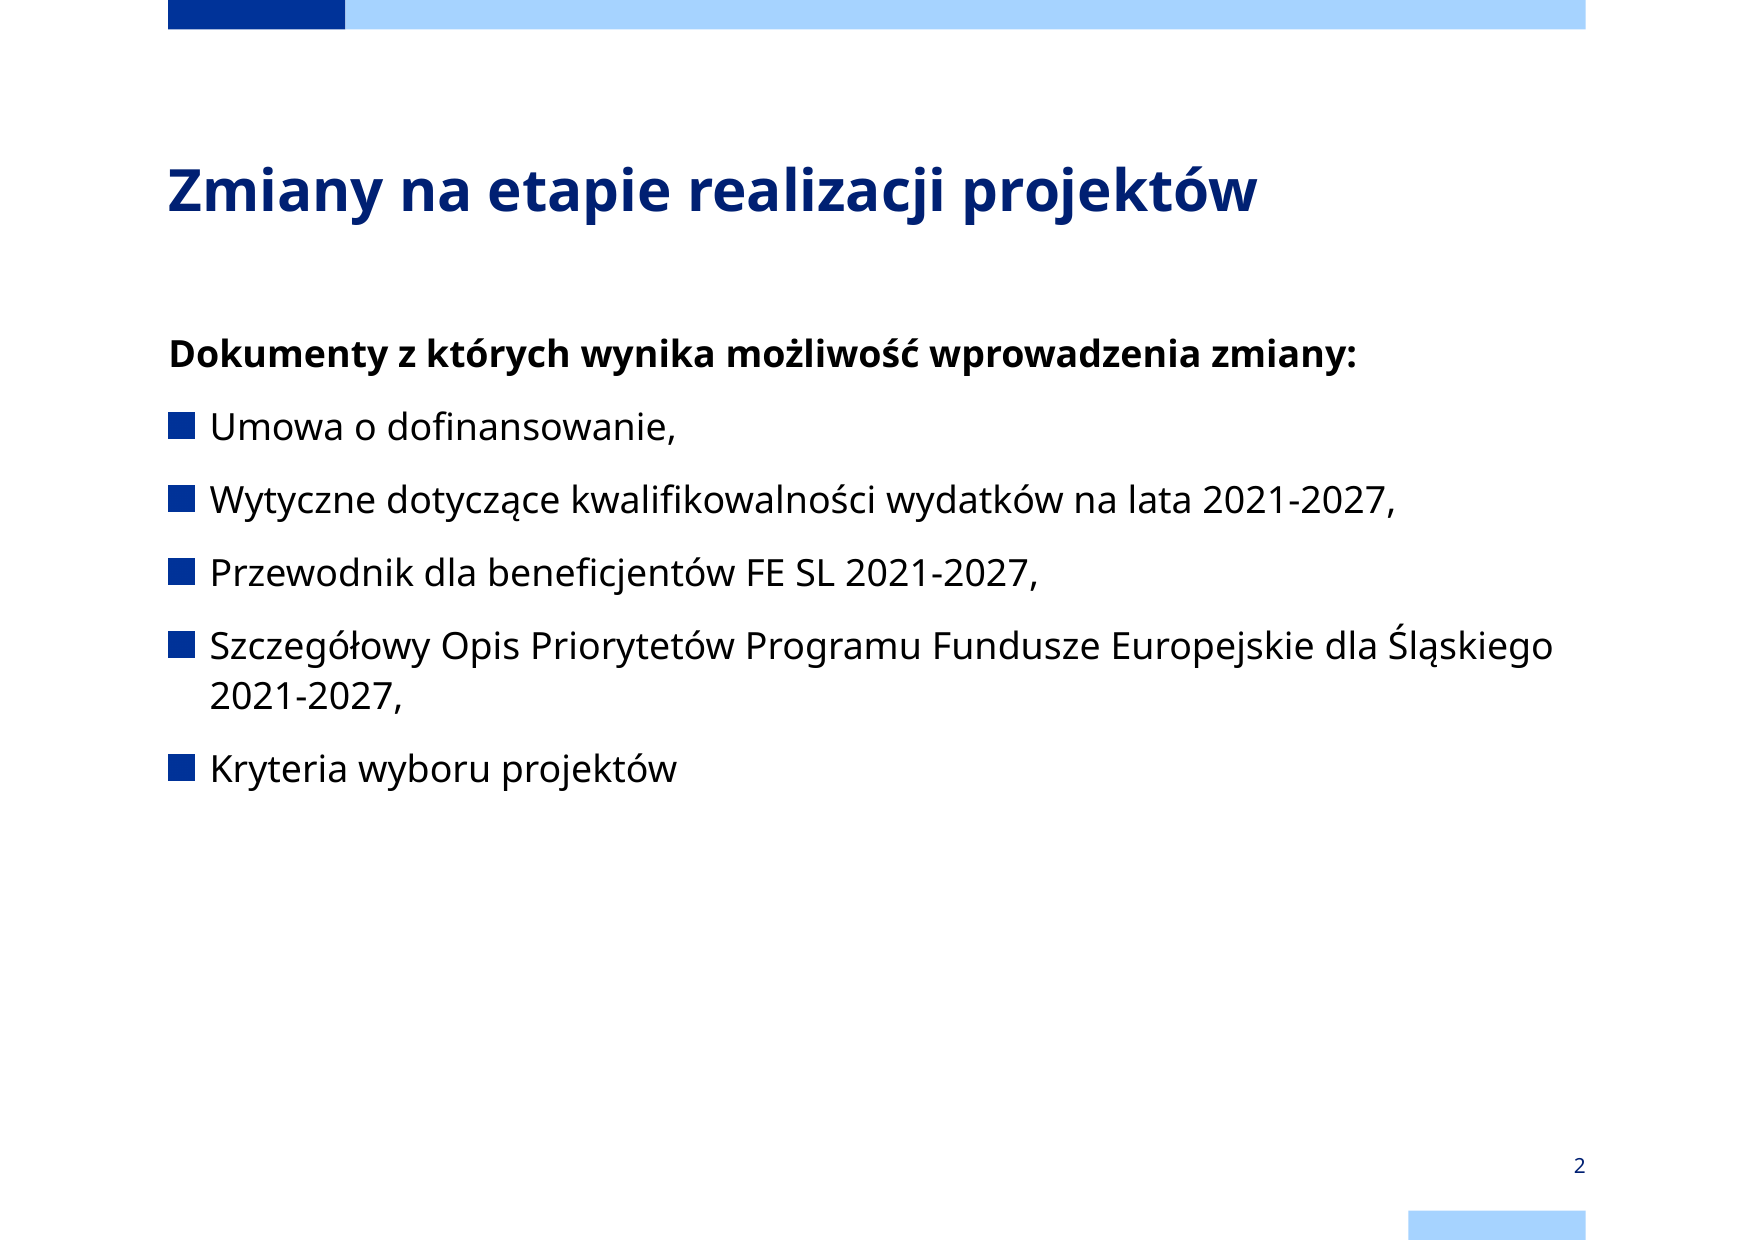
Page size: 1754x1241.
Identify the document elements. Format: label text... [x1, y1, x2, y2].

picture [168, 412, 195, 439]
slide_number 2 [1408, 1151, 1586, 1182]
title Zmiany na etapie realizacji projektów [168, 147, 1586, 324]
picture [168, 485, 195, 512]
picture [168, 631, 195, 658]
picture [168, 754, 195, 781]
picture [168, 558, 195, 585]
list Dokumenty z których wynika możliwość wprowadzenia zmiany: Umowa o dofinansowanie, Wytyczne dotyczące kwalifikowalności wydatków na lata 2021-2027, Przewodnik dla beneficjentów FE SL 2021-2027, Szczegółowy Opis Priorytetów Programu Fundusze Europejskie dla Śląskiego 2021-2027, Kryteria wyboru projektów [168, 324, 1586, 1093]
